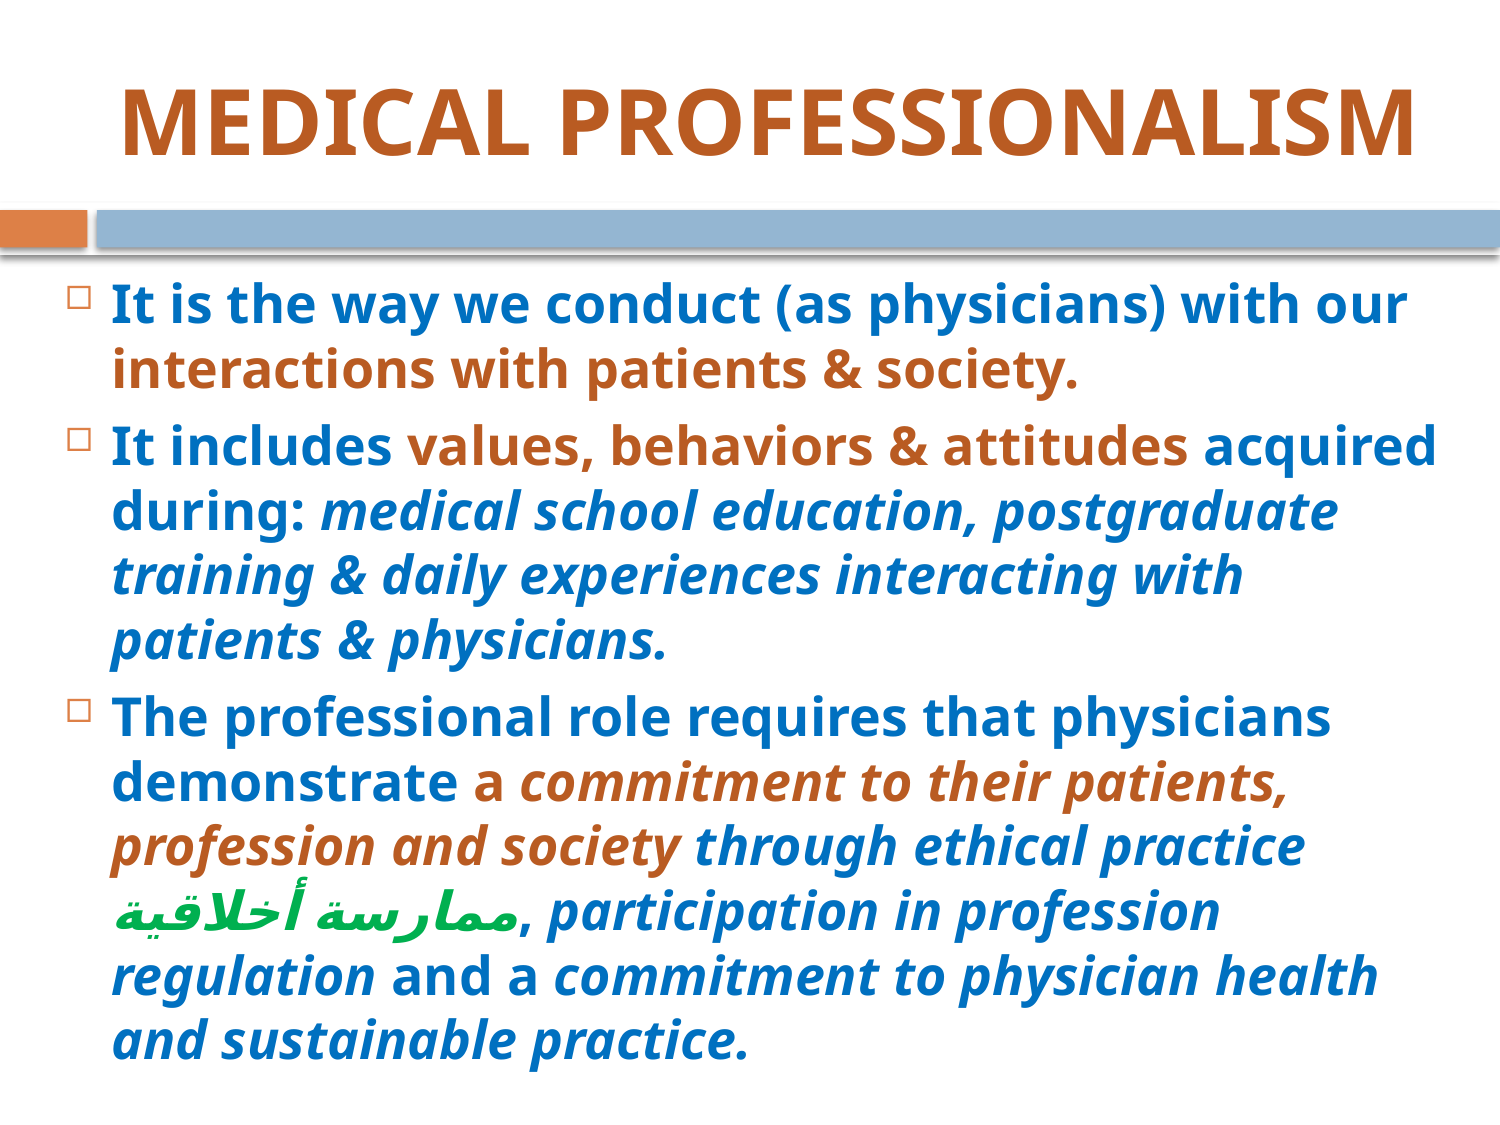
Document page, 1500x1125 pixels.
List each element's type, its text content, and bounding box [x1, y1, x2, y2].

list It is the way we conduct (as physicians) with our interactions with patients & society. It includes values, behaviors & attitudes acquired during: medical school education, postgraduate training & daily experiences interacting with patients & physicians. The professional role requires that physicians demonstrate a commitment to their patients, profession and society through ethical practice ممارسة أخلاقية, participation in profession regulation and a commitment to physician health and sustainable practice. [50, 262, 1463, 1088]
title MEDICAL PROFESSIONALISM [100, 37, 1438, 200]
